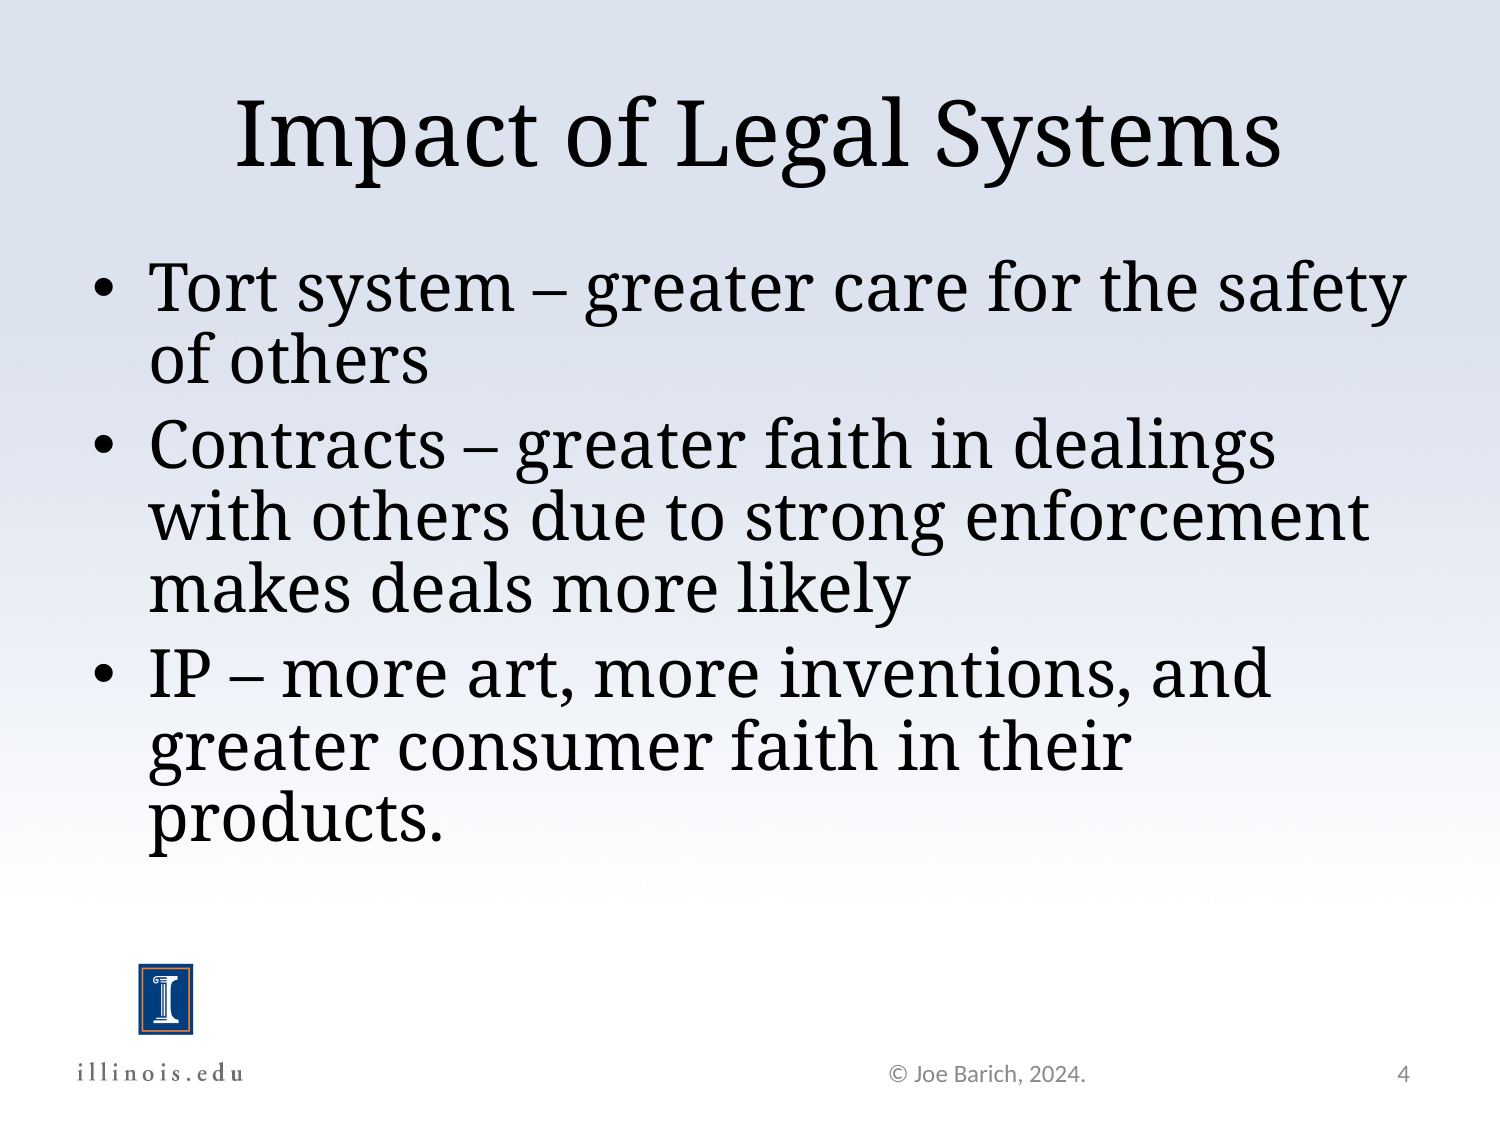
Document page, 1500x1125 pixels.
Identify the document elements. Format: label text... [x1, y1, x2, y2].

picture [0, 0, 1500, 1125]
footer © Joe Barich, 2024. [750, 1042, 1225, 1103]
list Tort system – greater care for the safety of others Contracts – greater faith in dealings with others due to strong enforcement makes deals more likely IP – more art, more inventions, and greater consumer faith in their products. [76, 246, 1428, 935]
slide_number 4 [1250, 1042, 1425, 1103]
title Impact of Legal Systems [72, 35, 1424, 224]
